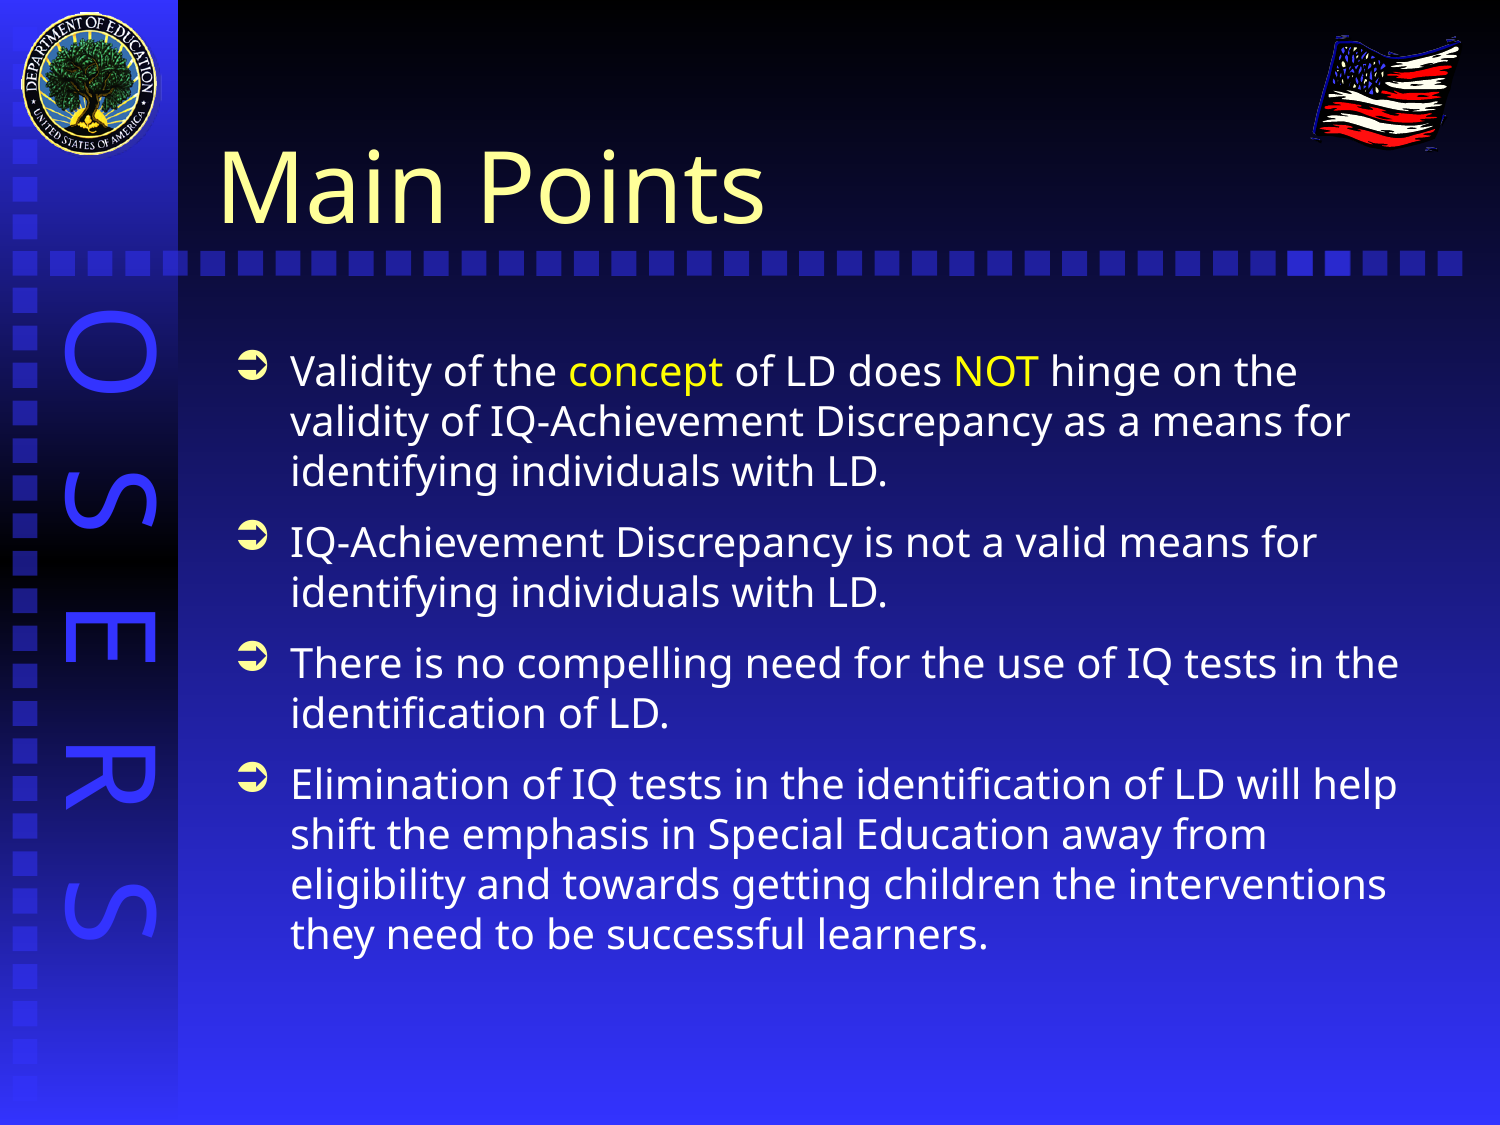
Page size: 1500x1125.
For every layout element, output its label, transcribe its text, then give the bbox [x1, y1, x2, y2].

picture [21, 12, 157, 155]
title Main Points [199, 74, 1463, 251]
list Validity of the concept of LD does NOT hinge on the validity of IQ-Achievement Discrepancy as a means for identifying individuals with LD. IQ-Achievement Discrepancy is not a valid means for identifying individuals with LD. There is no compelling need for the use of IQ tests in the identification of LD. Elimination of IQ tests in the identification of LD will help shift the emphasis in Special Education away from eligibility and towards getting children the interventions they need to be successful learners. [199, 337, 1463, 1013]
